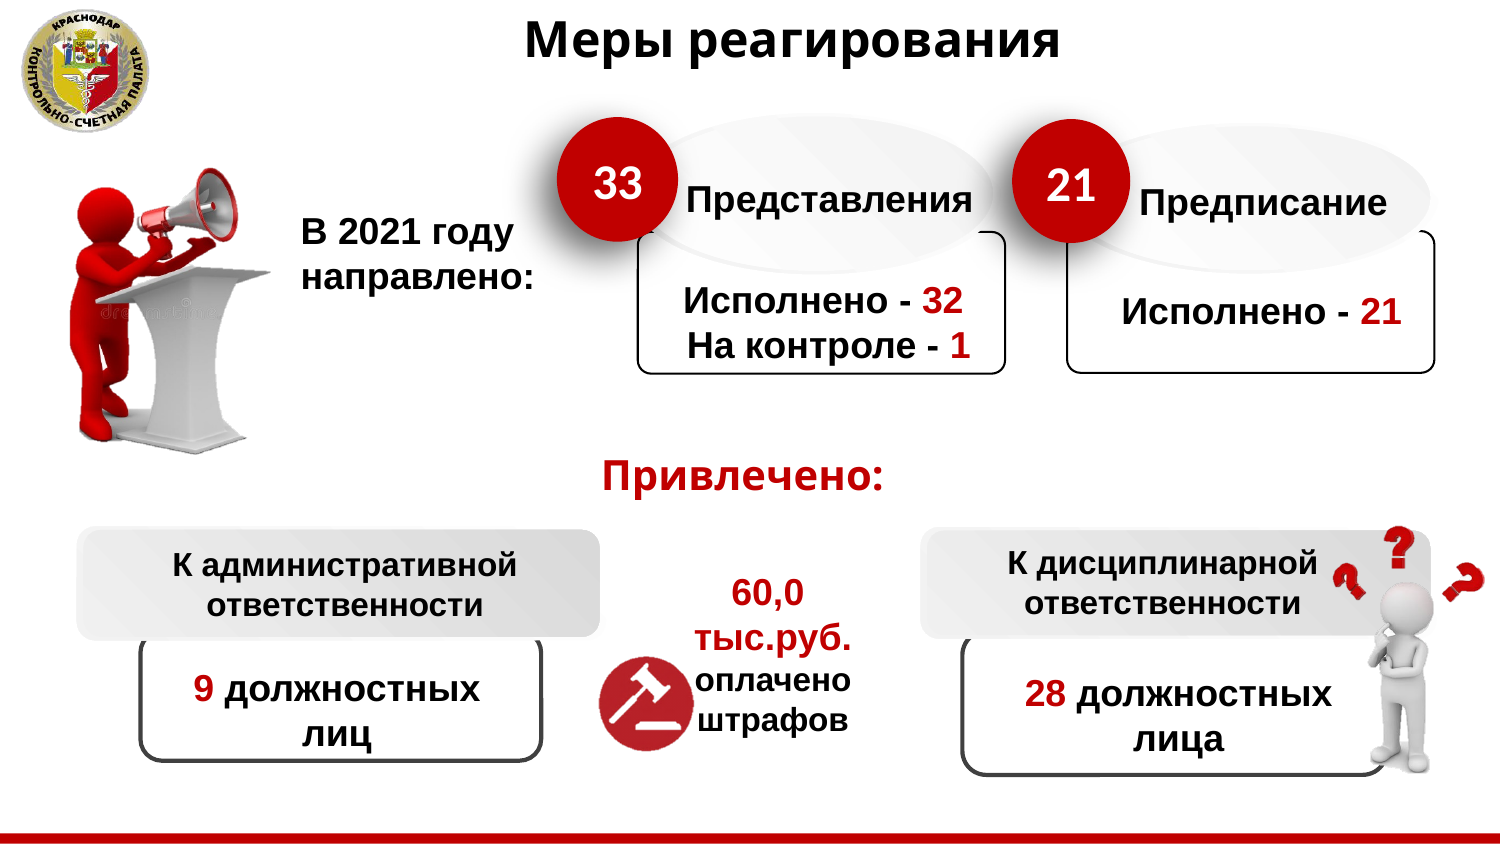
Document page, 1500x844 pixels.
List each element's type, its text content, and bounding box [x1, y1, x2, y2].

text_box Исполнено - 32 На контроле - 1 [645, 281, 1002, 367]
text_box 33 [554, 115, 627, 244]
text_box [920, 526, 1309, 639]
text_box [138, 649, 544, 763]
text_box 9 должностных лиц [153, 663, 520, 754]
text_box [1064, 284, 1437, 375]
text_box Привлечено: [600, 449, 919, 500]
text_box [76, 526, 607, 641]
text_box [960, 647, 1309, 778]
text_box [631, 112, 1002, 275]
text_box В 2021 году направлено: [300, 206, 545, 297]
text_box [635, 274, 1008, 376]
picture [586, 643, 705, 762]
text_box Исполнено - 21 [1083, 280, 1440, 333]
picture [2, 3, 293, 478]
text_box Меры реагирования [360, 7, 1227, 68]
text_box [1060, 122, 1439, 274]
picture [1314, 518, 1500, 790]
text_box 21 [1010, 116, 1093, 243]
text_box 60,0 тыс.руб. оплачено штрафов [639, 567, 907, 738]
text_box 28 должностных лица [992, 668, 1316, 799]
